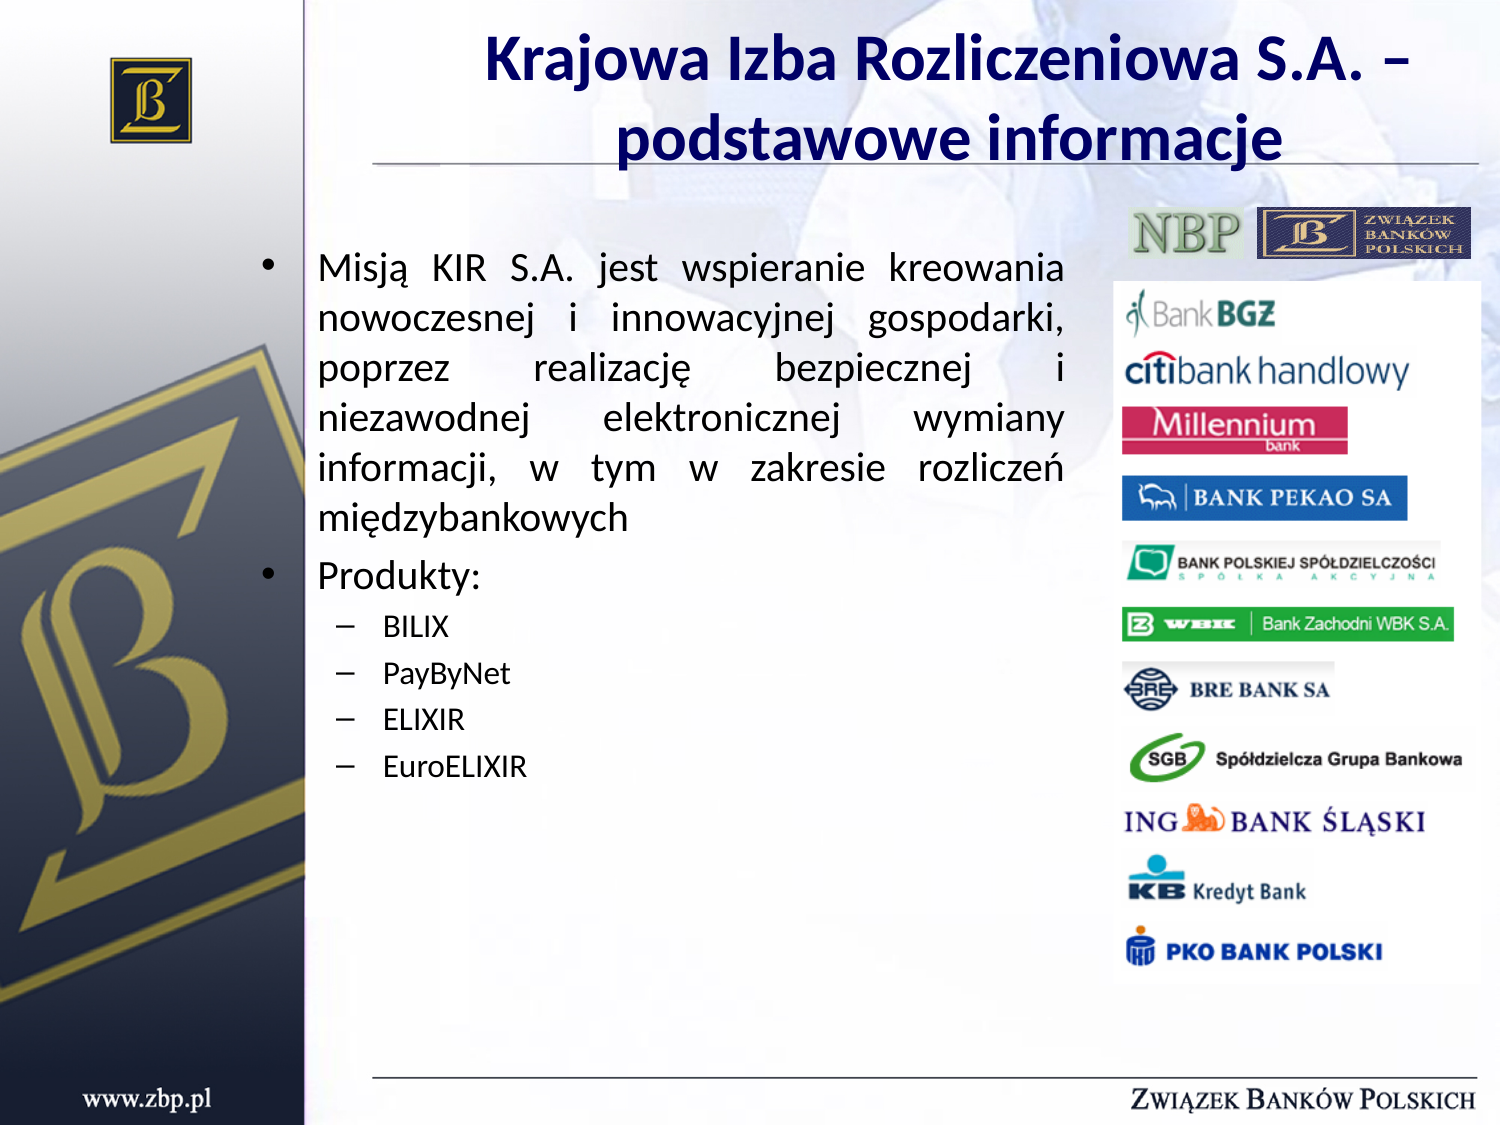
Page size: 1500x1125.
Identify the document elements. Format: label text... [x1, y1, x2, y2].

picture [0, 0, 1500, 1125]
list Misją KIR S.A. jest wspieranie kreowania nowoczesnej i innowacyjnej gospodarki, poprzez realizację bezpiecznej i niezawodnej elektronicznej wymiany informacji, w tym w zakresie rozliczeń międzybankowych Produkty: BILIX PayByNet ELIXIR EuroELIXIR [245, 231, 1081, 1033]
title Krajowa Izba Rozliczeniowa S.A. – podstawowe informacje [399, 37, 1500, 151]
